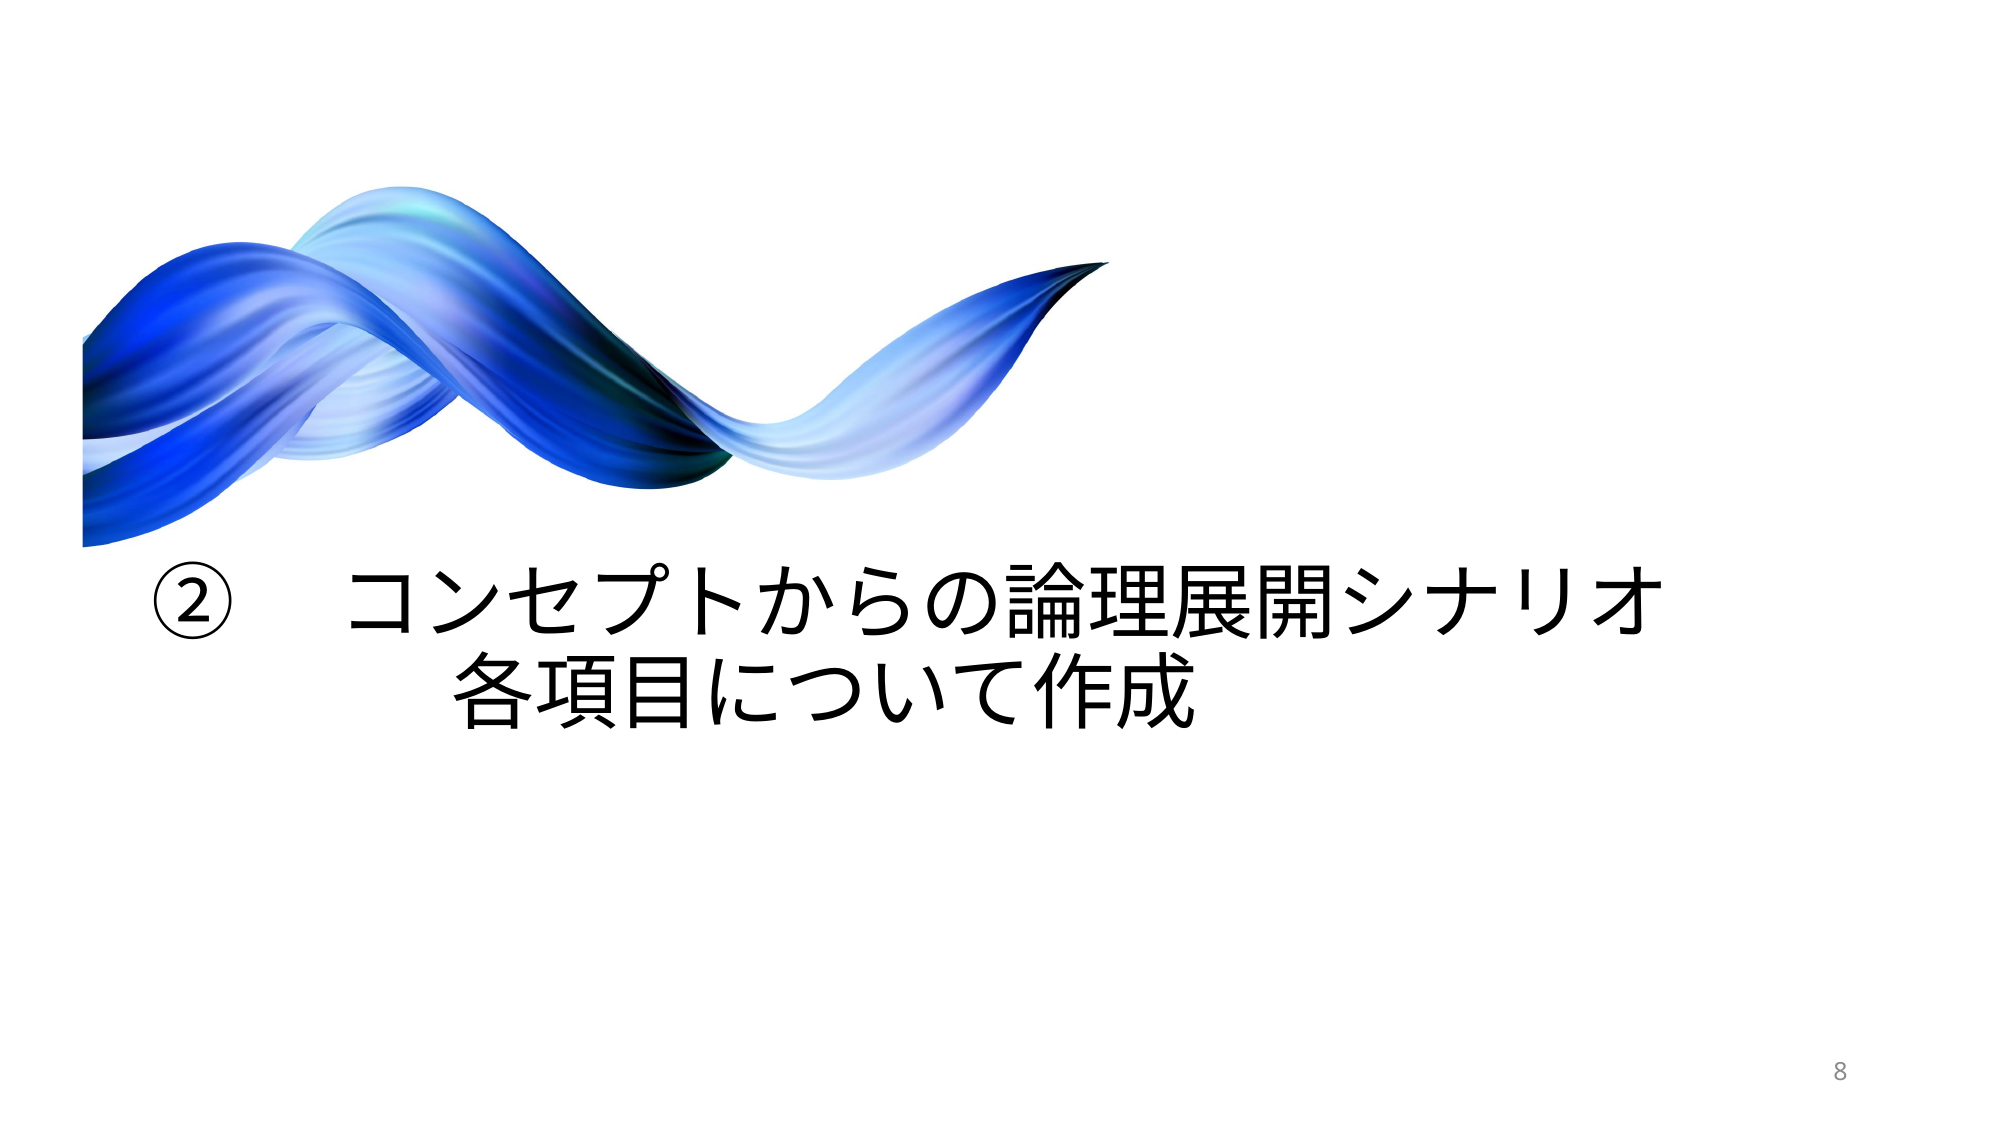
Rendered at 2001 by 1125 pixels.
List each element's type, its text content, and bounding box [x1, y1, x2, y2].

title ② コンセプトからの論理展開シナリオ 各項目について作成 [136, 280, 1862, 749]
slide_number 8 [1412, 1042, 1863, 1103]
picture [82, 75, 1139, 670]
